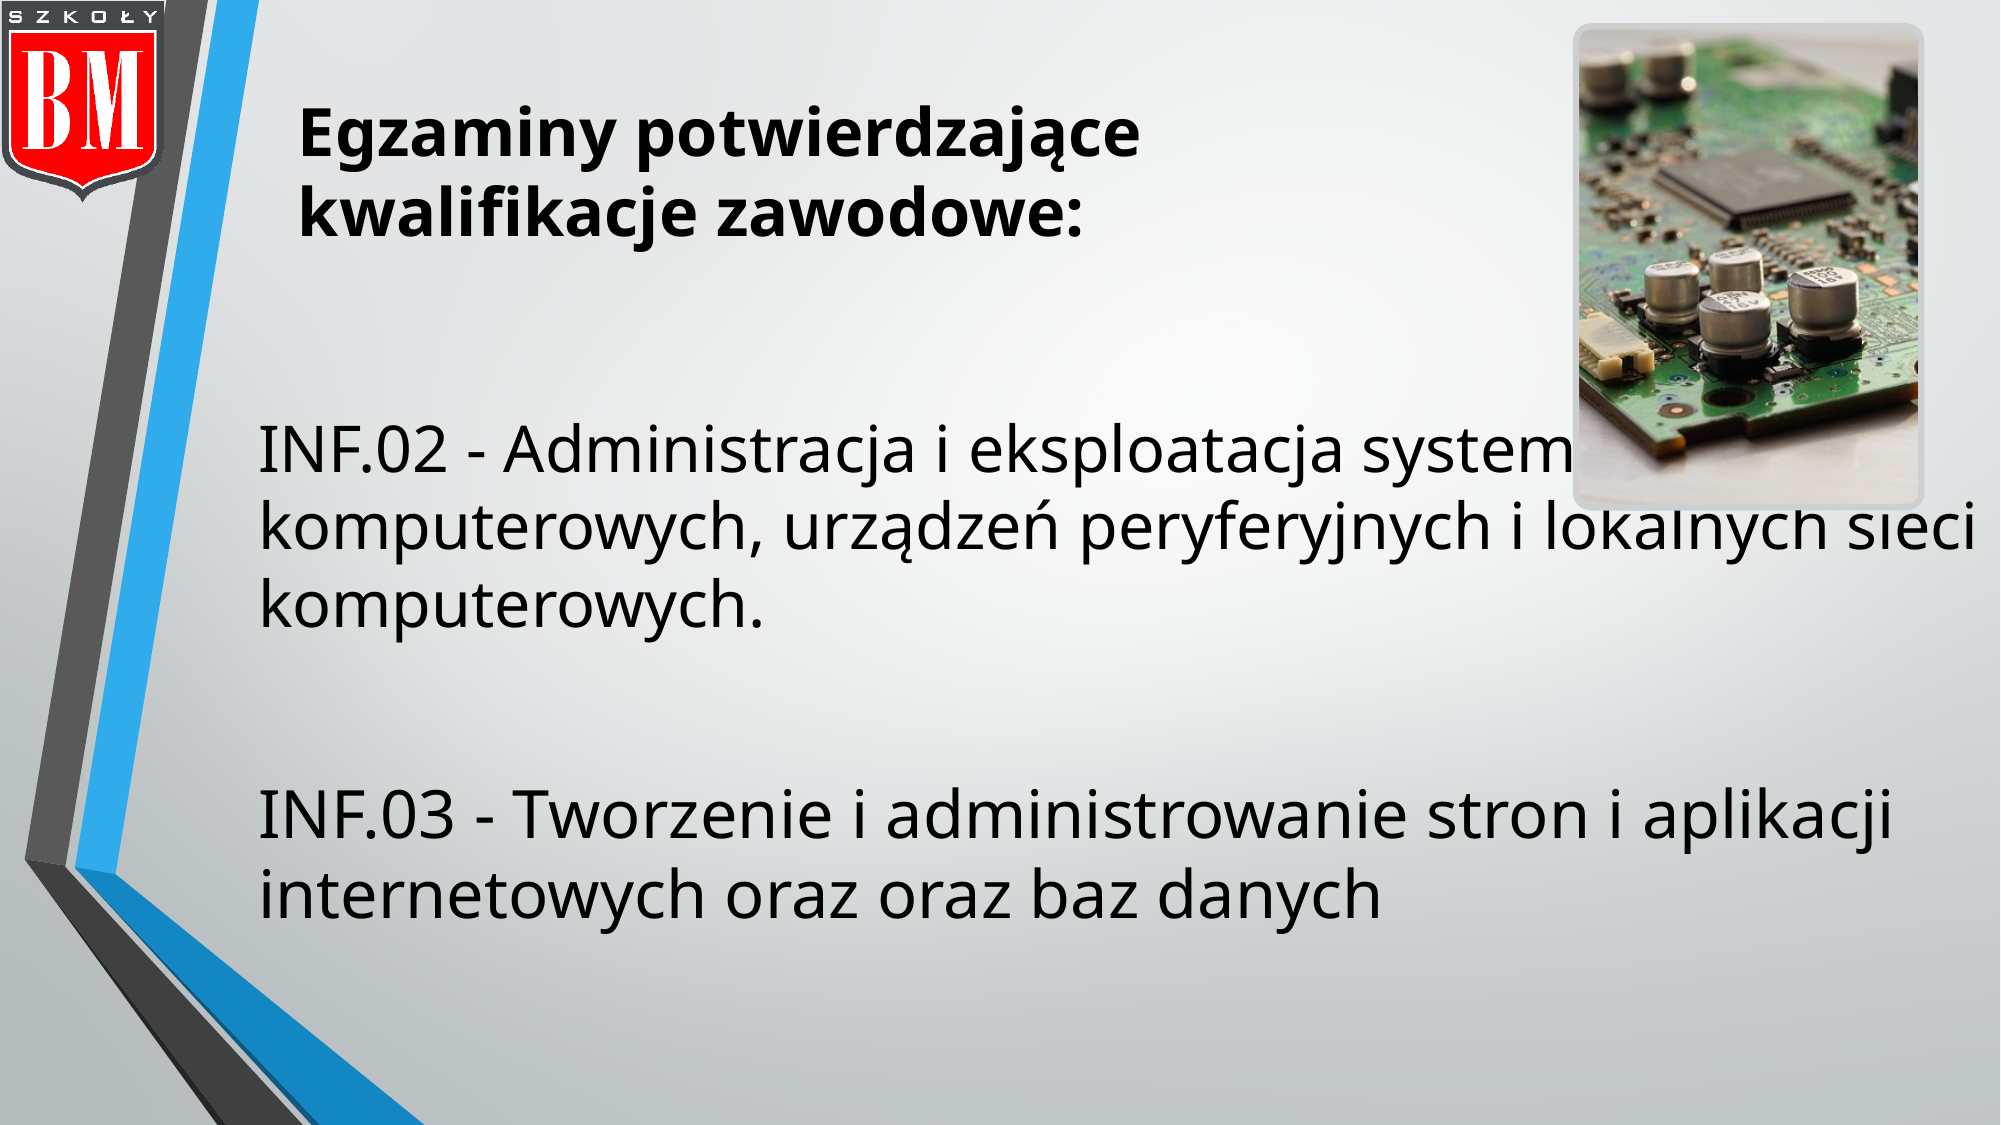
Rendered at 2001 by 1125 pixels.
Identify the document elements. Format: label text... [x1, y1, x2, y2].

text_box Egzaminy potwierdzające kwalifikacje zawodowe: [282, 82, 1199, 257]
picture [1575, 26, 1922, 508]
title INF.02 - Administracja i eksploatacja systemów komputerowych, urządzeń peryferyjnych i lokalnych sieci komputerowych. [243, 323, 2000, 600]
picture [0, 0, 165, 204]
list INF.03 - Tworzenie i administrowanie stron i aplikacji internetowych oraz oraz baz danych [243, 600, 2000, 1104]
